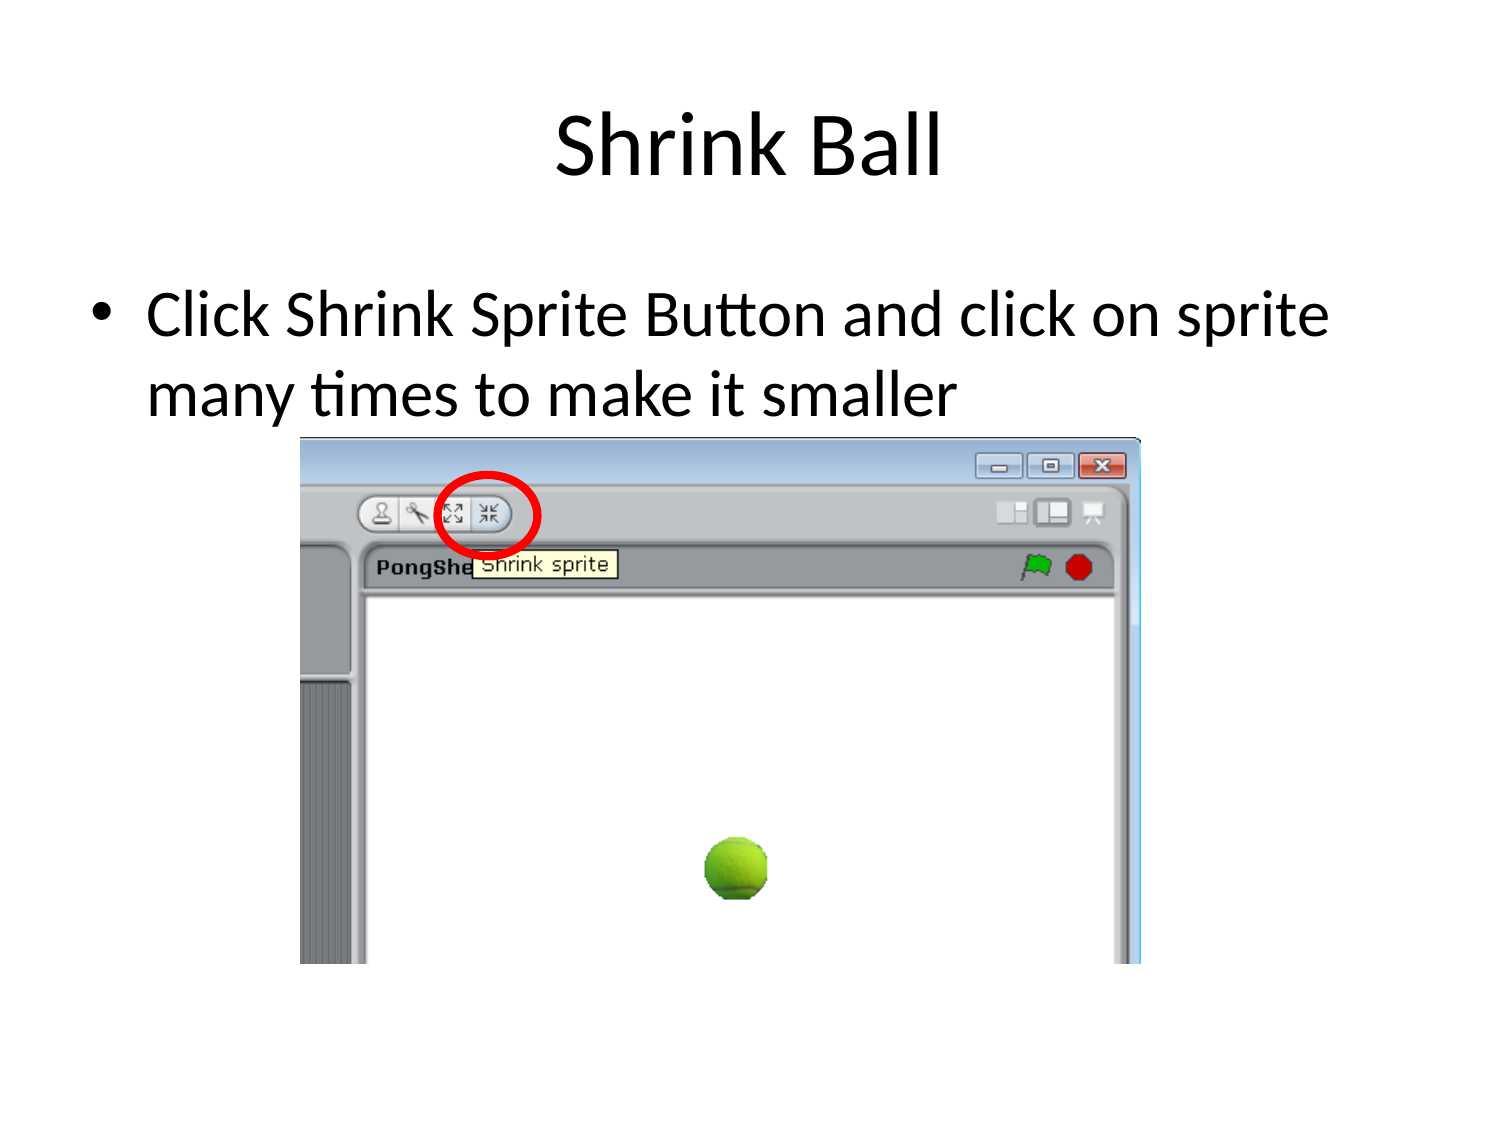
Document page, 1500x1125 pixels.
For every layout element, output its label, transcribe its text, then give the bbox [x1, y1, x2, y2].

picture [299, 437, 1141, 965]
title Shrink Ball [75, 45, 1425, 233]
list Click Shrink Sprite Button and click on sprite many times to make it smaller [75, 262, 1425, 1005]
